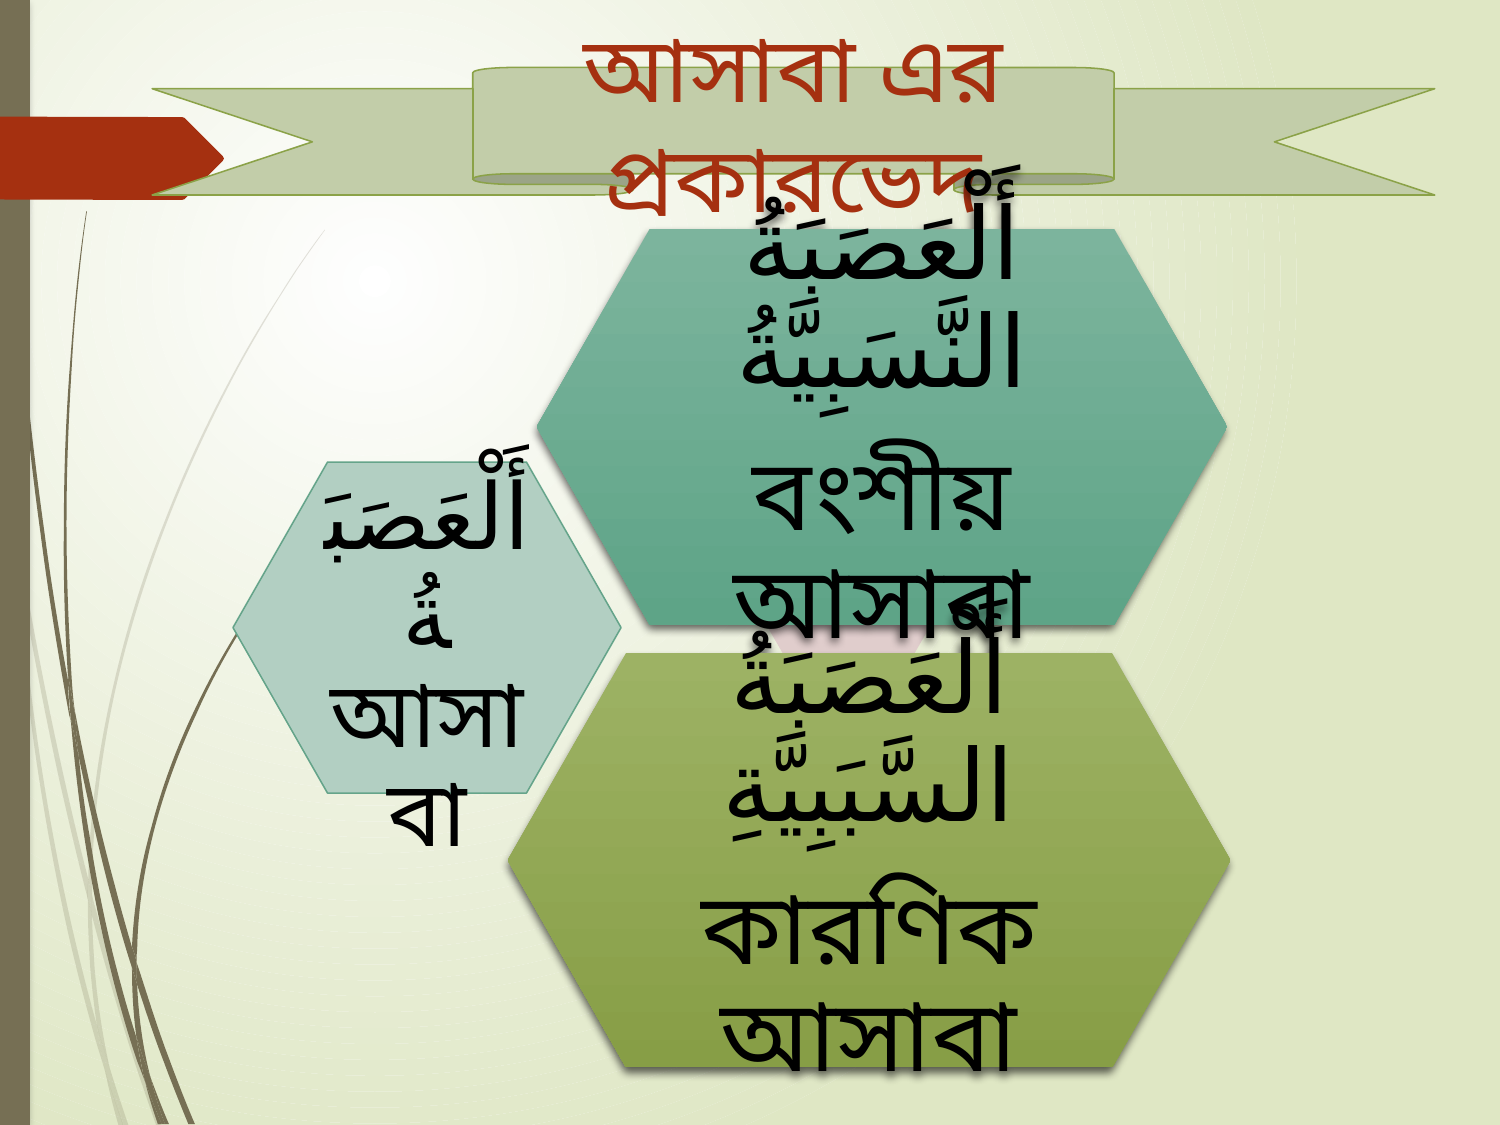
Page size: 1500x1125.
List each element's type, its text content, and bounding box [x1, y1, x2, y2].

text_box আসাবা এর প্রকারভেদ [151, 66, 1436, 196]
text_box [44, 194, 1398, 1070]
